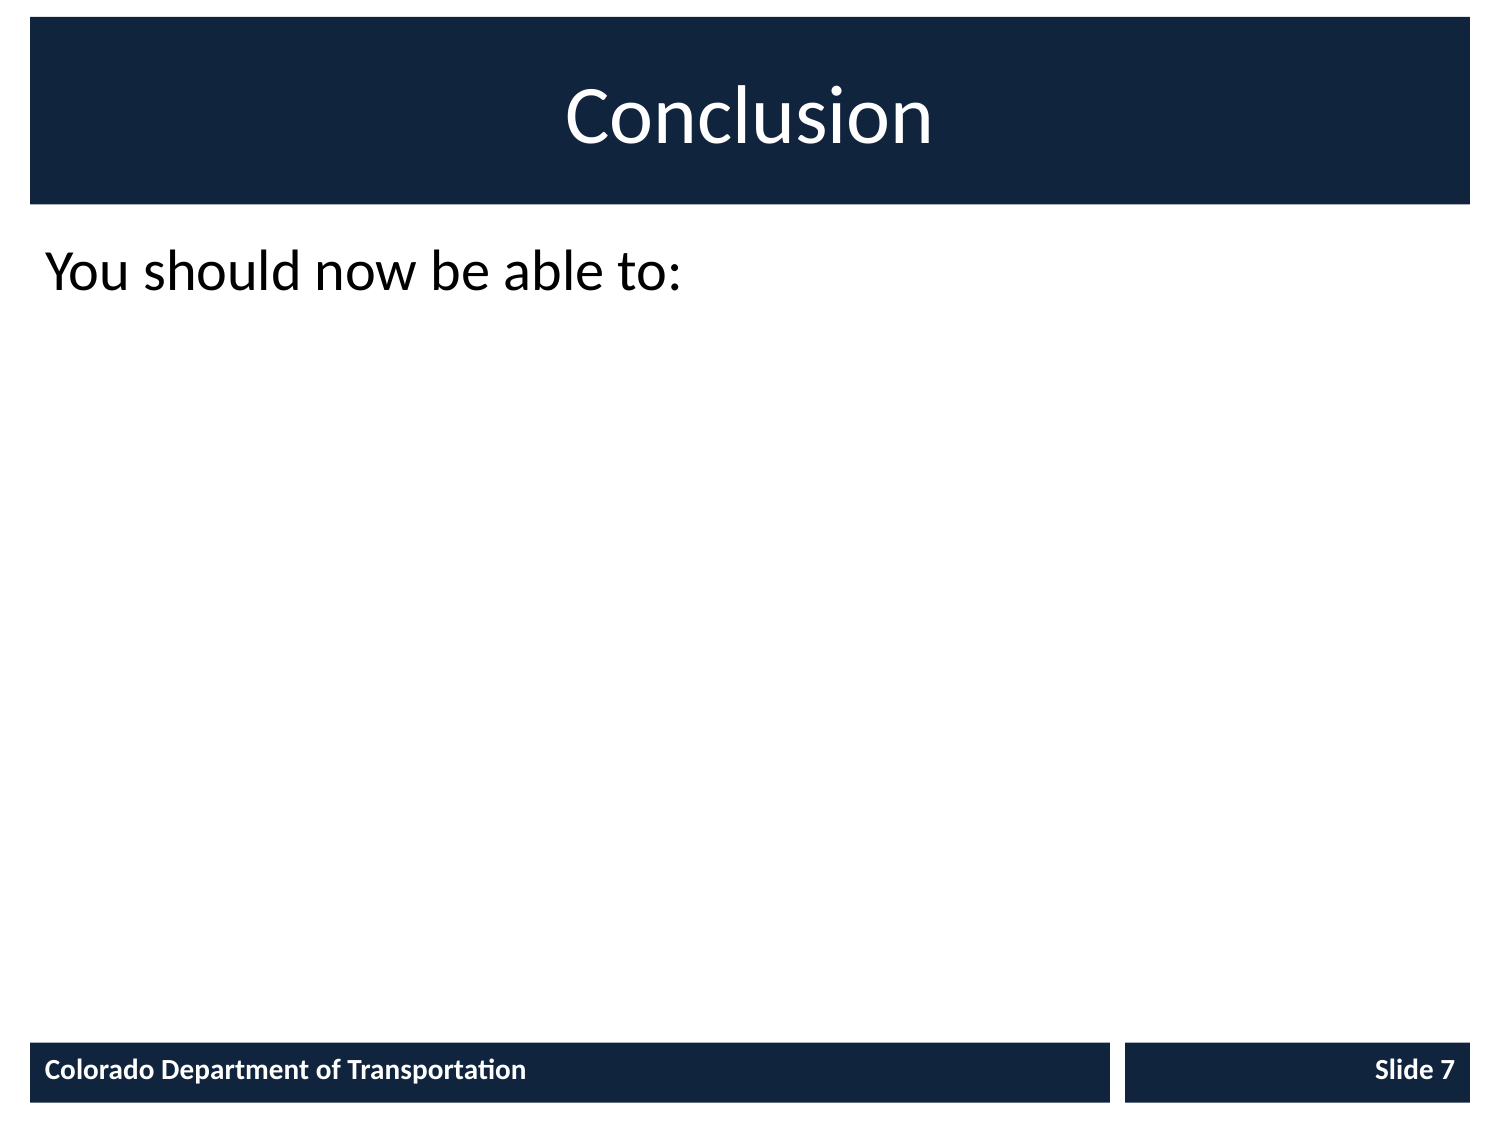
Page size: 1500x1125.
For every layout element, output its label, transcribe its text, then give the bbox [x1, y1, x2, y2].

slide_number Slide 7 [1125, 1042, 1470, 1103]
title Conclusion [29, 16, 1471, 205]
list You should now be able to: [29, 224, 1471, 1036]
footer Colorado Department of Transportation [30, 1042, 1110, 1103]
